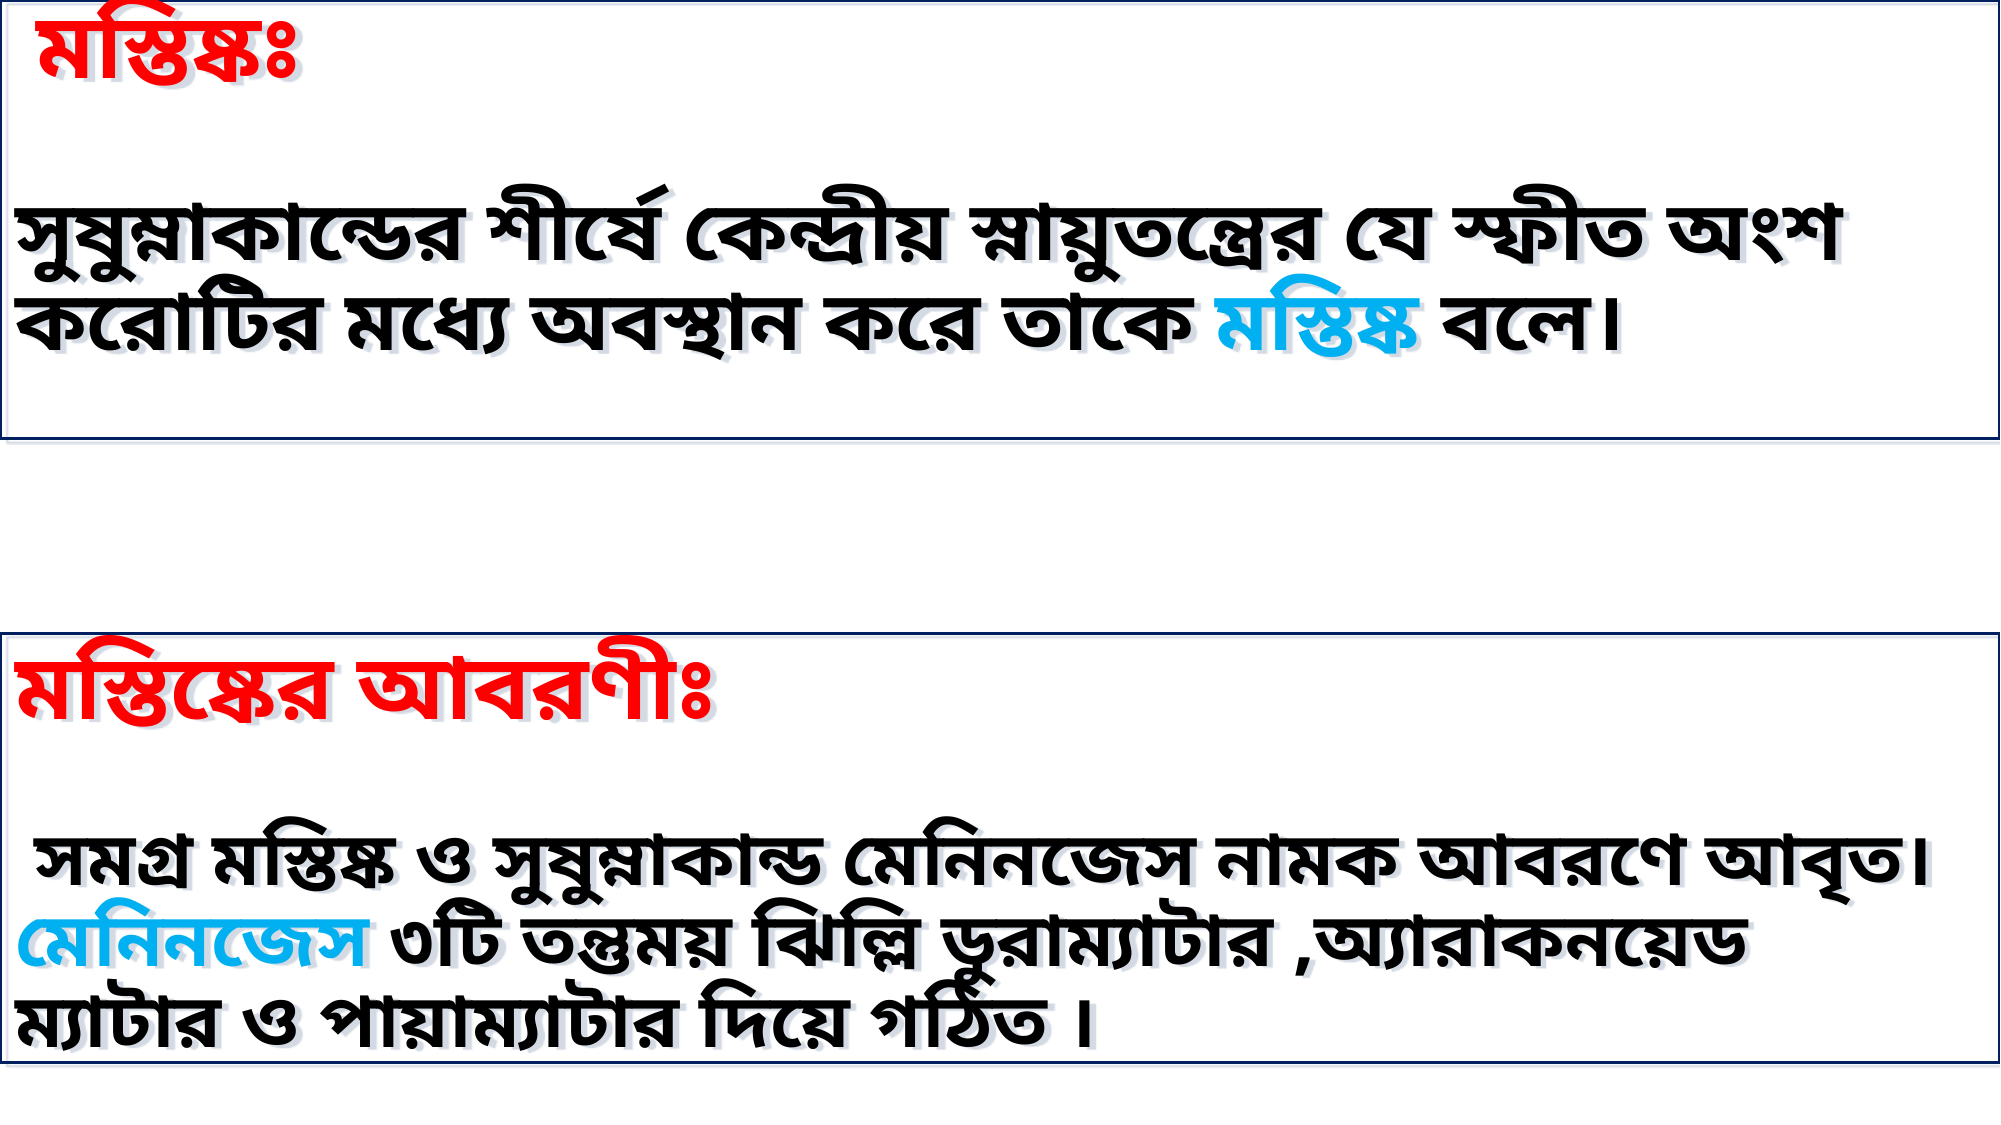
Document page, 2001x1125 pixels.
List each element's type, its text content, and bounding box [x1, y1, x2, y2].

title মস্তিষ্কঃ সুষুম্নাকান্ডের শীর্ষে কেন্দ্রীয় স্নায়ুতন্ত্রের যে স্ফীত অংশ করোটির মধ্যে অবস্থান করে তাকে মস্তিষ্ক বলে। [0, 0, 2000, 439]
subtitle মস্তিষ্কের আবরণীঃ সমগ্র মস্তিষ্ক ও সুষুম্নাকান্ড মেনিনজেস নামক আবরণে আবৃত। মেনিনজেস ৩টি তন্তুময় ঝিল্লি ডুরাম্যাটার ,অ্যারাকনয়েড ম্যাটার ও পায়াম্যাটার দিয়ে গঠিত । [0, 633, 2000, 1063]
